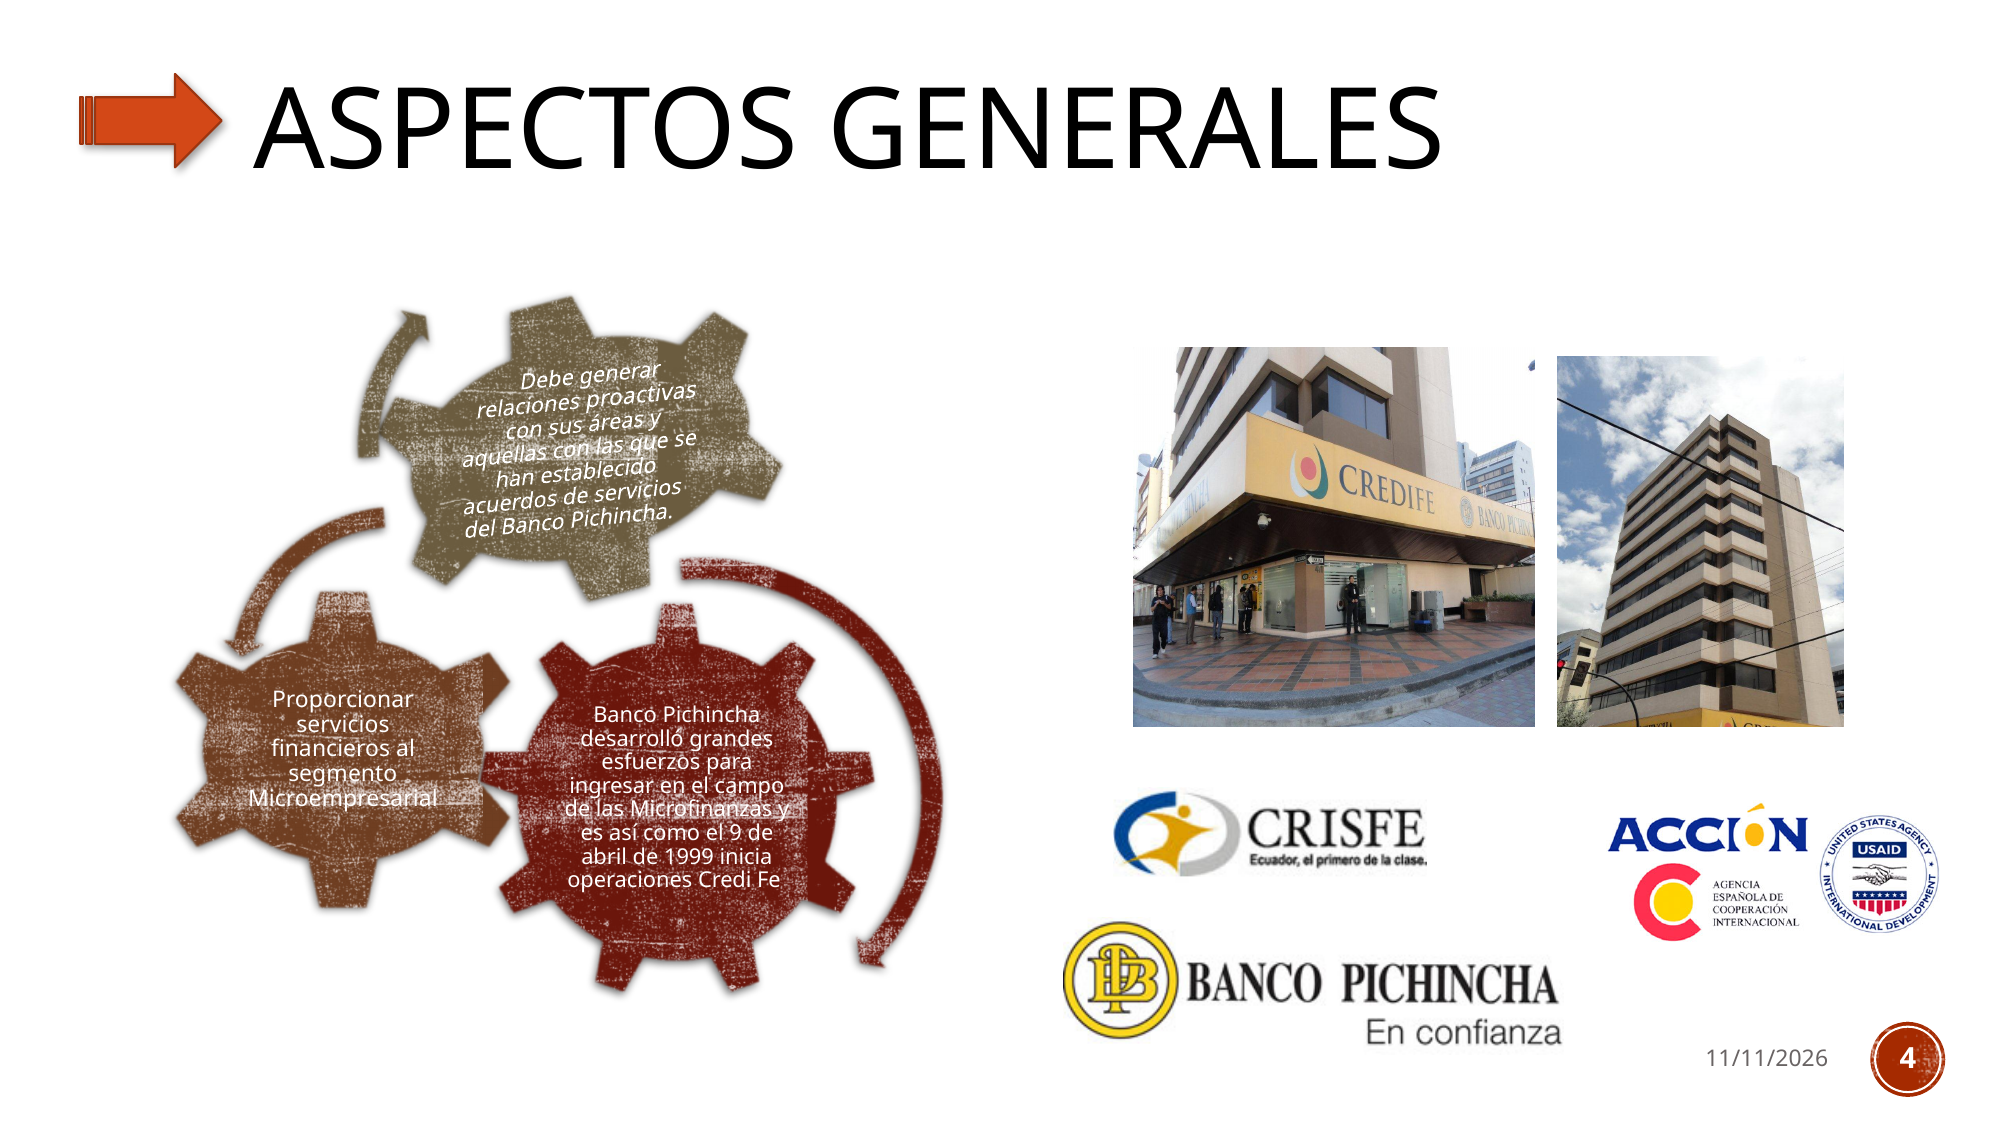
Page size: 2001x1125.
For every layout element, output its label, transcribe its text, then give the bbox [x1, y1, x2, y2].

text_box [85, 72, 223, 169]
title Aspectos generales [238, 0, 1889, 264]
picture [1606, 789, 1945, 945]
picture [1063, 917, 1564, 1055]
picture [1133, 347, 1535, 727]
picture [1113, 787, 1427, 883]
slide_number 4 [1855, 1028, 1961, 1089]
text_box [79, 96, 84, 145]
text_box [144, 259, 882, 985]
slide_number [1306, 1028, 1844, 1089]
picture [1557, 356, 1844, 727]
